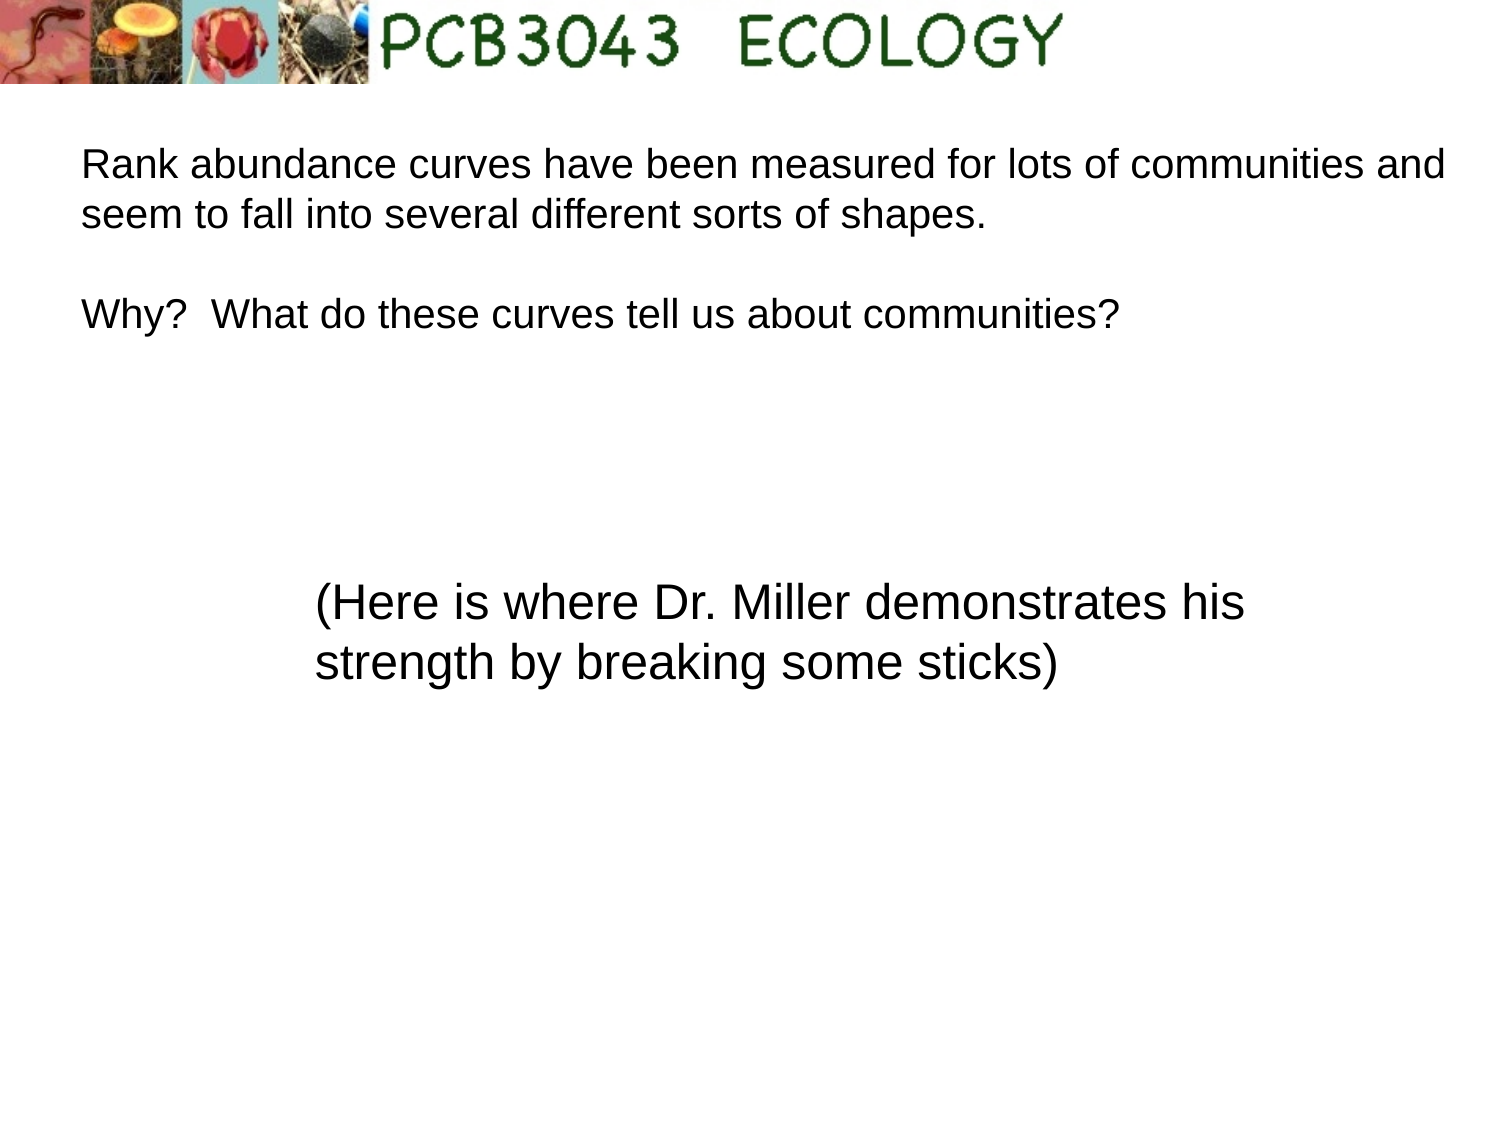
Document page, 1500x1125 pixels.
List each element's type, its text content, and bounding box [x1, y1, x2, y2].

text_box Rank abundance curves have been measured for lots of communities and seem to fall into several different sorts of shapes. Why? What do these curves tell us about communities? [66, 129, 1463, 395]
text_box (Here is where Dr. Miller demonstrates his strength by breaking some sticks) [300, 562, 1325, 698]
picture [0, 0, 1088, 84]
